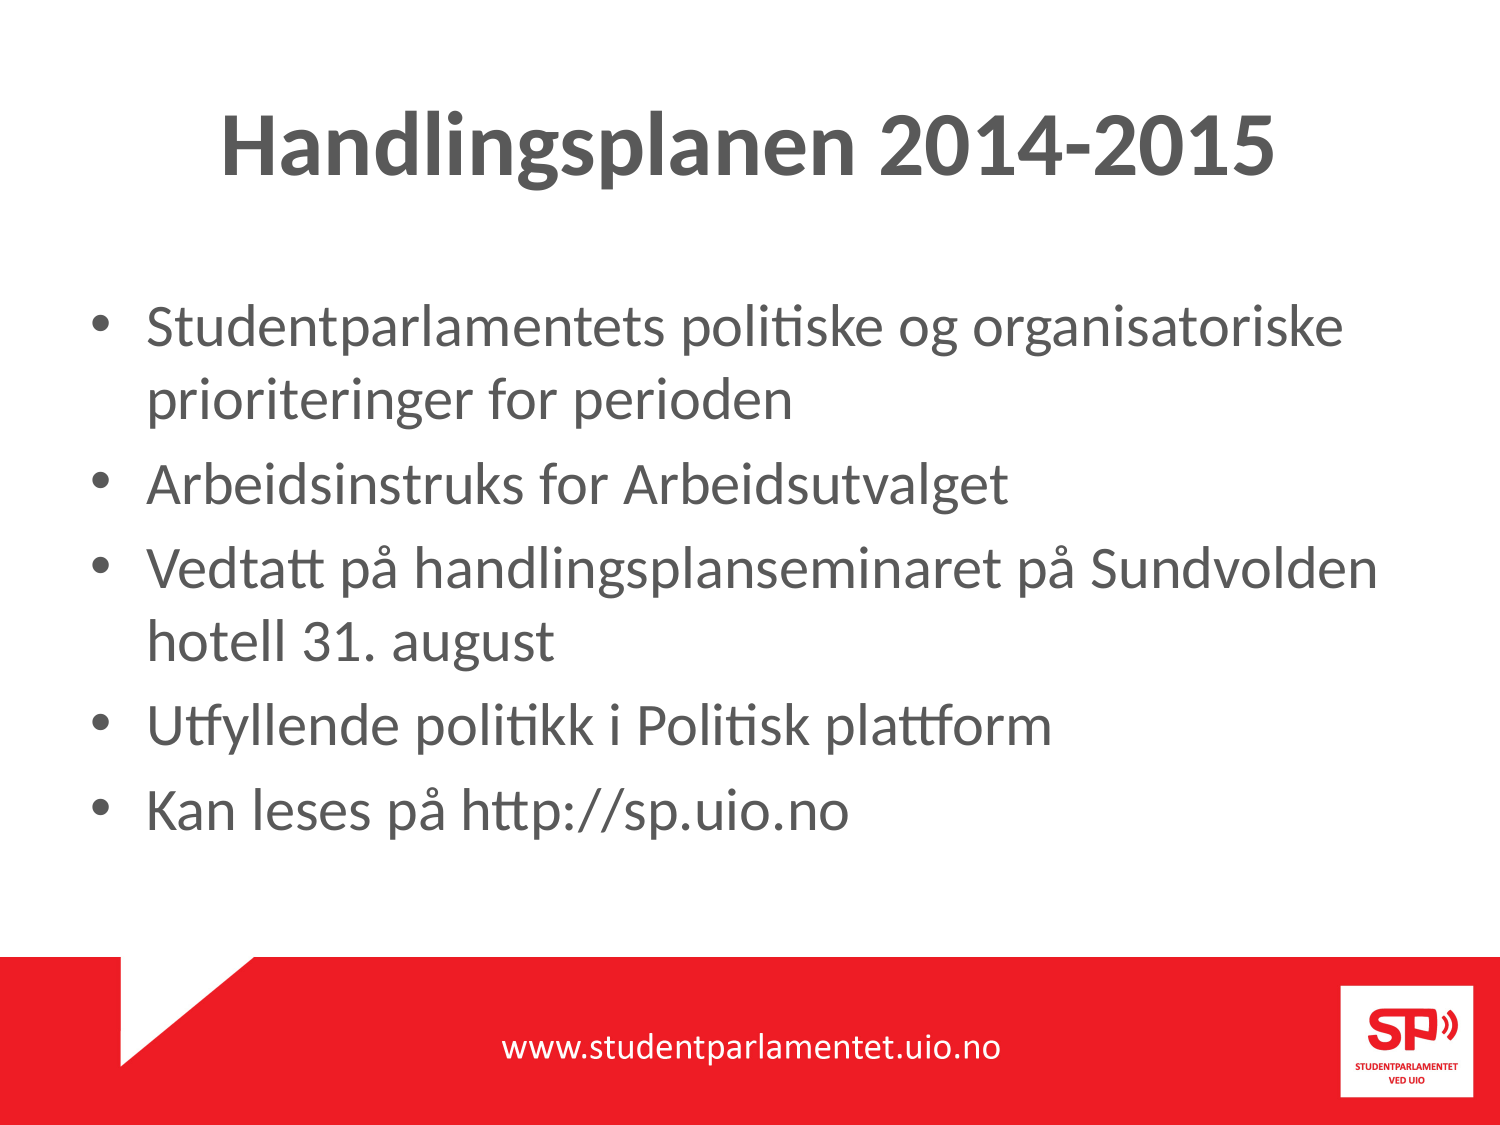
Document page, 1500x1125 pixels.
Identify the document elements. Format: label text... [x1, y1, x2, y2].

title Handlingsplanen 2014-2015 [75, 45, 1425, 233]
list Studentparlamentets politiske og organisatoriske prioriteringer for perioden Arbeidsinstruks for Arbeidsutvalget Vedtatt på handlingsplanseminaret på Sundvolden hotell 31. august Utfyllende politikk i Politisk plattform Kan leses på http://sp.uio.no [75, 278, 1425, 870]
picture [0, 0, 1500, 1125]
